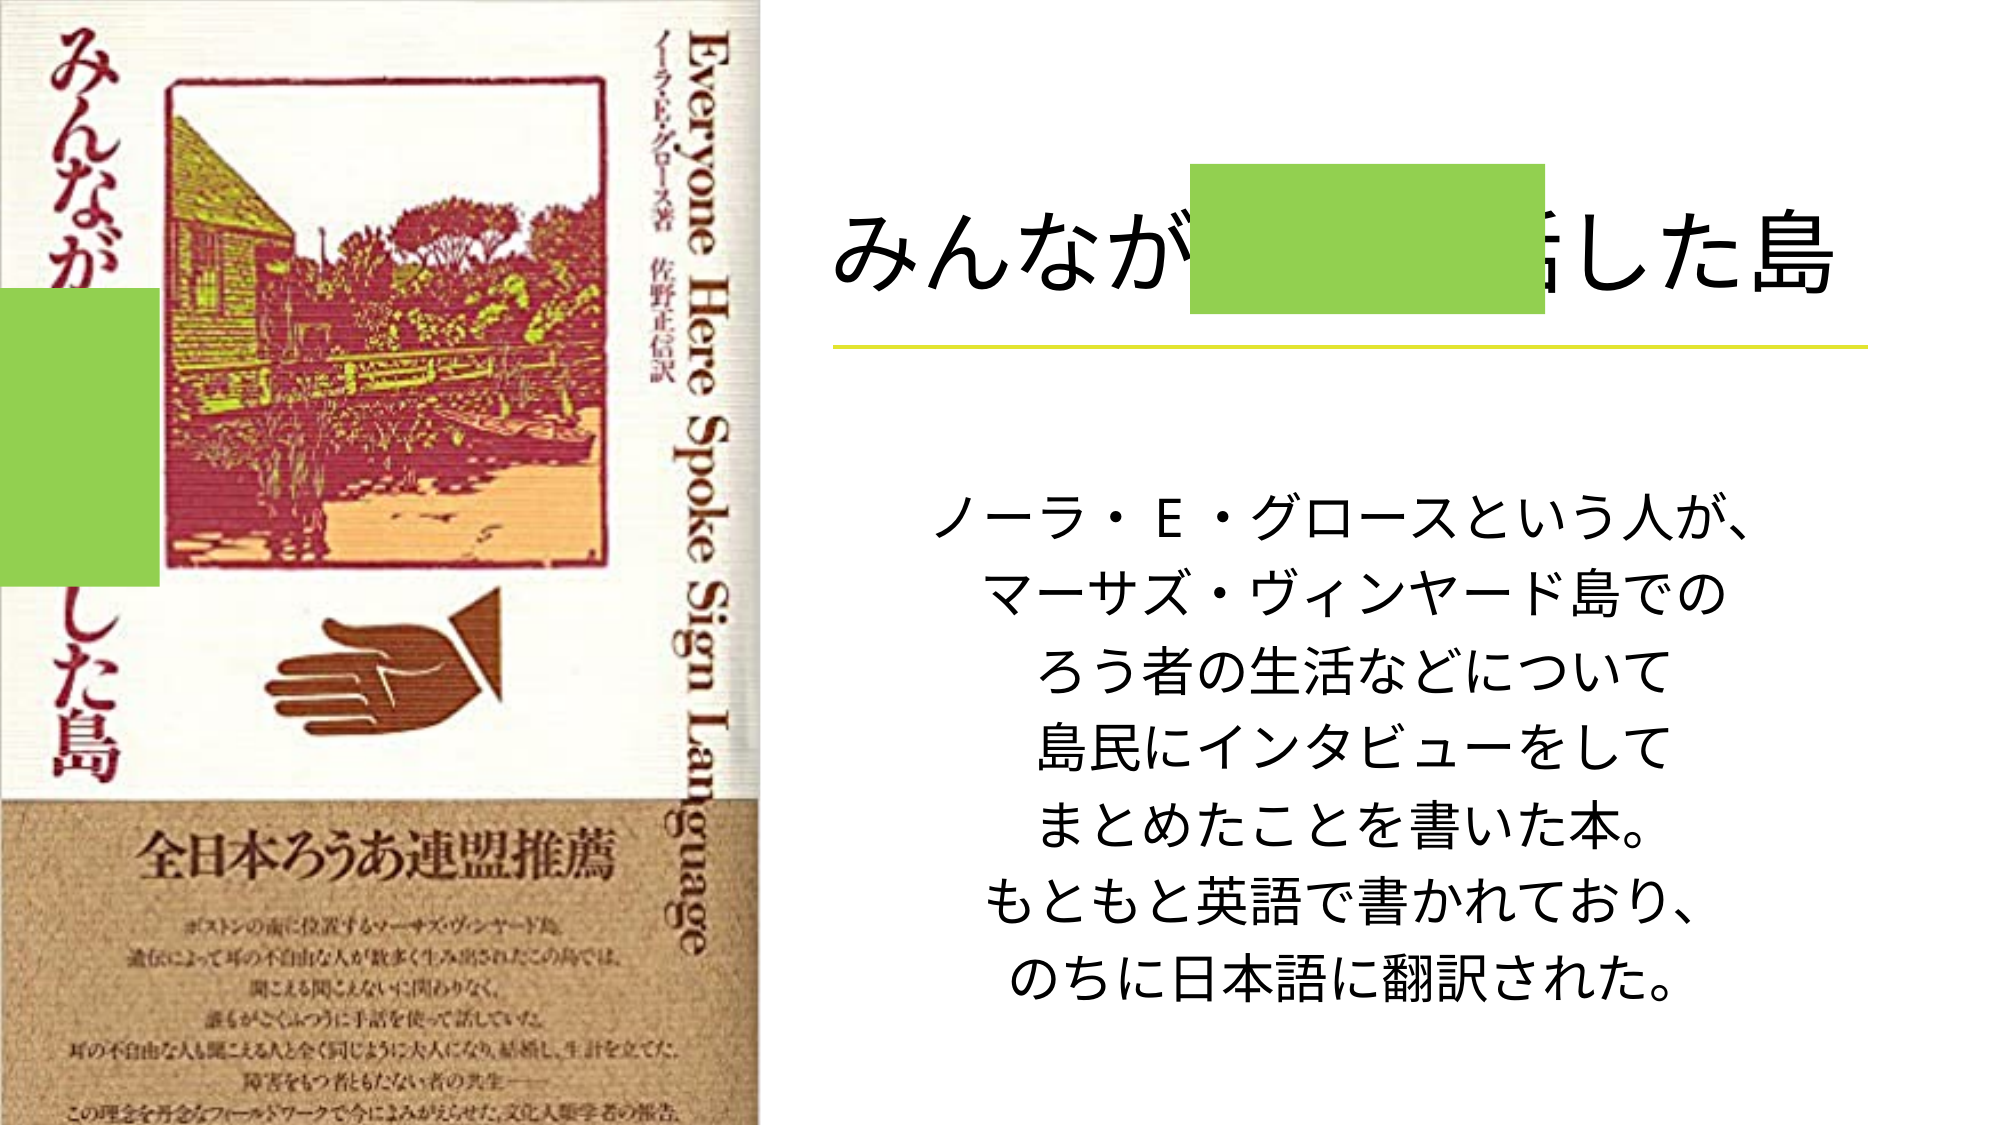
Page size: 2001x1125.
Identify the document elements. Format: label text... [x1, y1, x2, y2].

list ノーラ・E・グロースという人が、 マーサズ・ヴィンヤード島での ろう者の生活などについて 島民にインタビューをして まとめたことを書いた本。 もともと英語で書かれており、 のちに日本語に翻訳された。 [814, 399, 1895, 1021]
title みんなが手話で話した島 [814, 103, 1895, 315]
picture [0, 0, 761, 1125]
text_box [1189, 163, 1546, 315]
